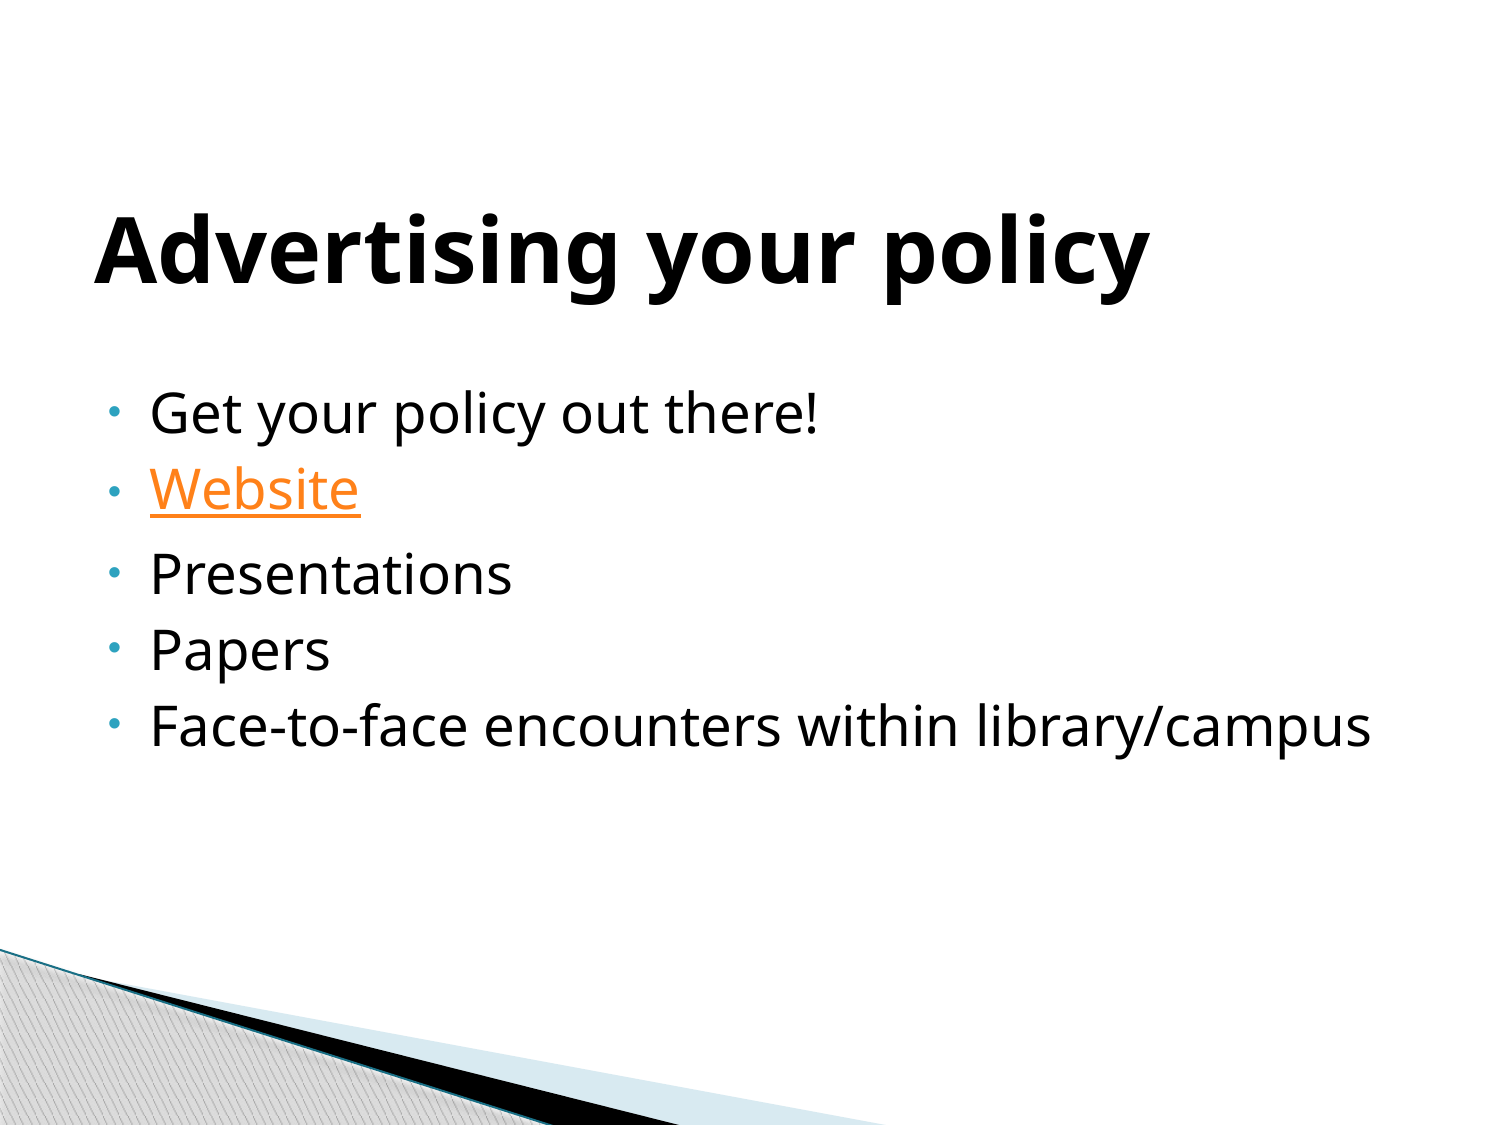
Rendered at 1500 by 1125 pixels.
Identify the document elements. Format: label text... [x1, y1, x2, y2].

title Advertising your policy [0, 162, 1338, 331]
list Get your policy out there! Website Presentations Papers Face-to-face encounters within library/campus [74, 369, 1426, 1060]
